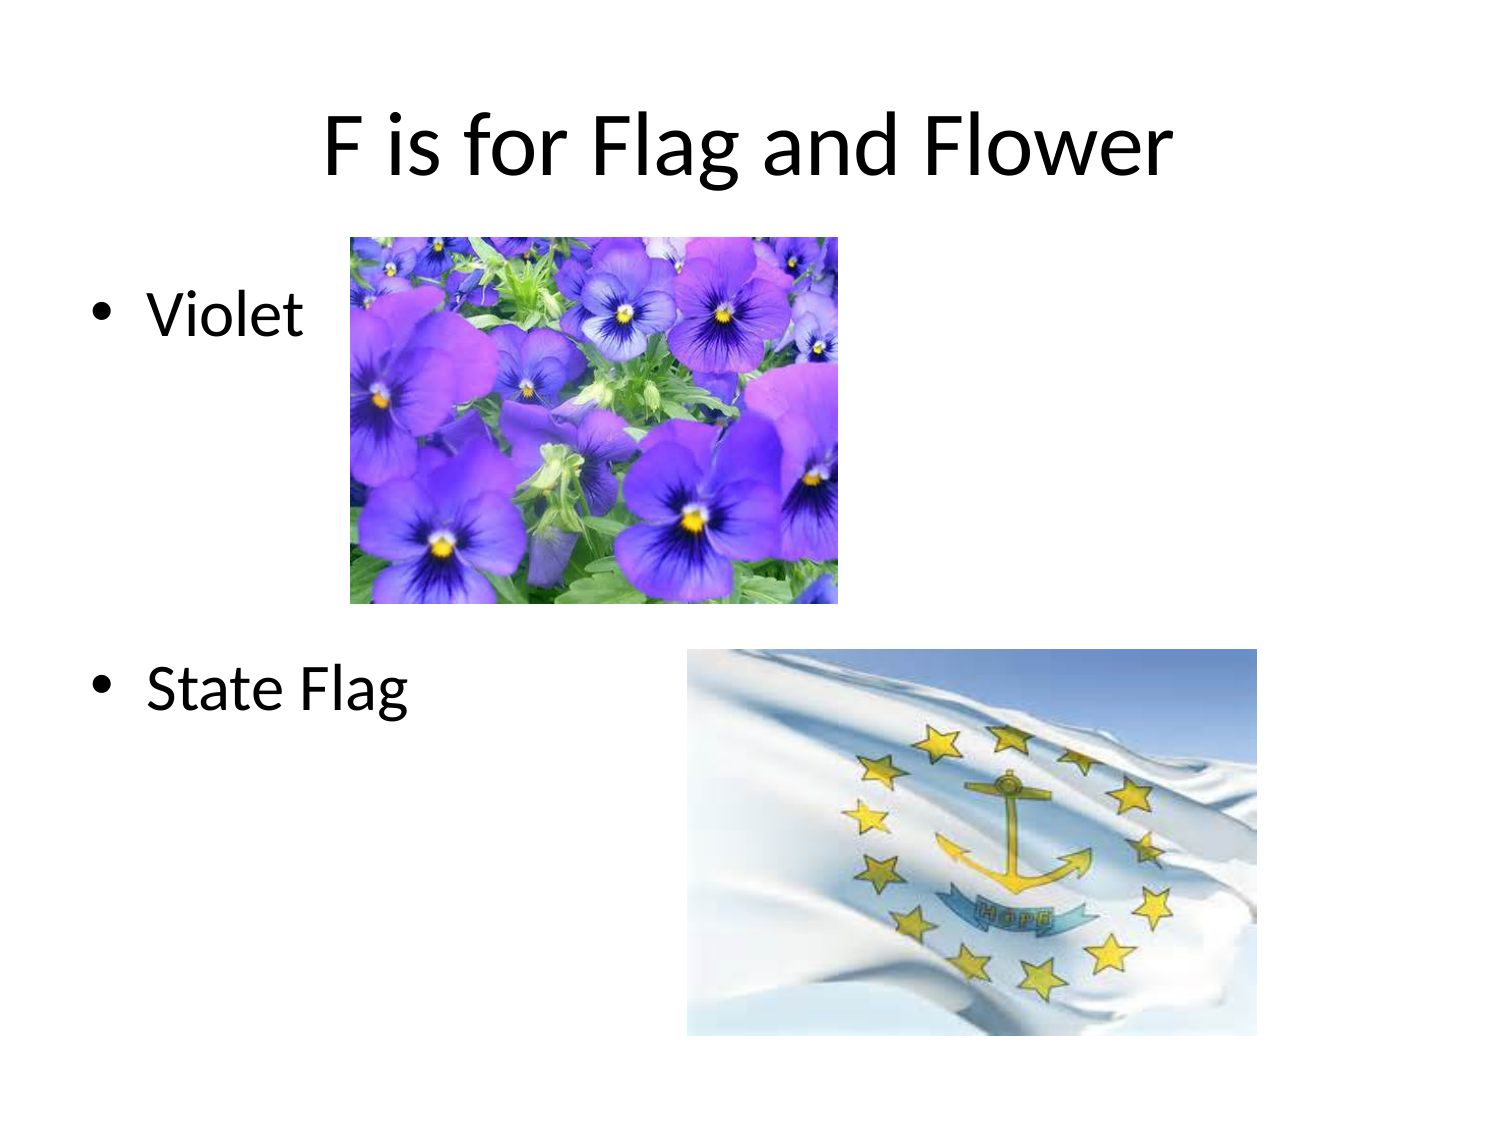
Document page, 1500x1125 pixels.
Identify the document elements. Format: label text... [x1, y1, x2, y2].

picture [687, 649, 1257, 1037]
list Violet State Flag [75, 262, 1425, 1005]
picture [349, 237, 838, 604]
title F is for Flag and Flower [75, 45, 1425, 233]
